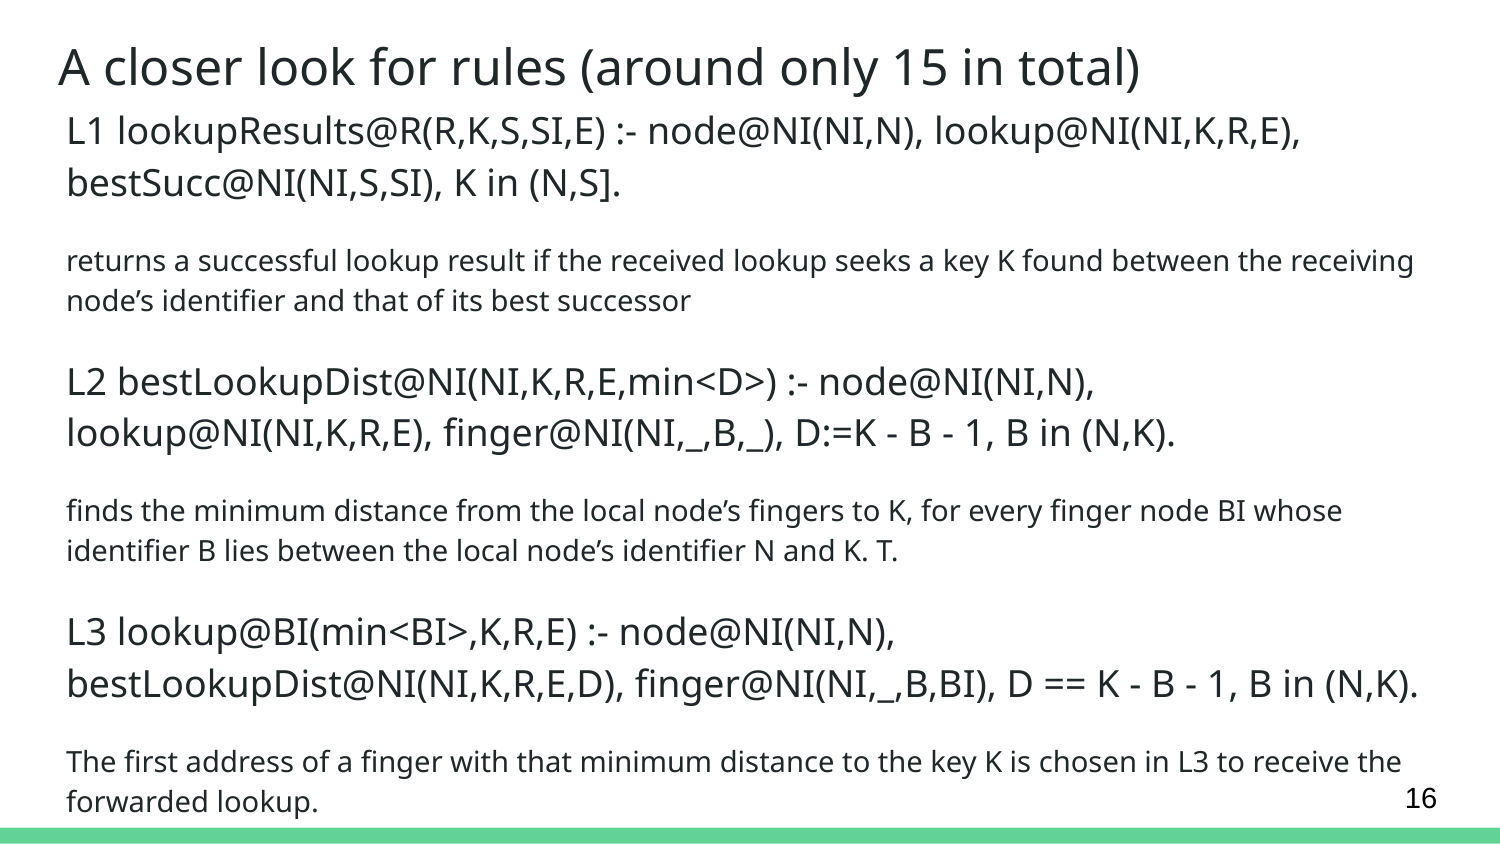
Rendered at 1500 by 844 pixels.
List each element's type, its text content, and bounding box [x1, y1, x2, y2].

slide_number ‹#› [1389, 764, 1480, 830]
list L1 lookupResults@R(R,K,S,SI,E) :- node@NI(NI,N), lookup@NI(NI,K,R,E), bestSucc@NI(NI,S,SI), K in (N,S]. returns a successful lookup result if the received lookup seeks a key K found between the receiving node’s identifier and that of its best successor L2 bestLookupDist@NI(NI,K,R,E,min<D>) :- node@NI(NI,N), lookup@NI(NI,K,R,E), finger@NI(NI,_,B,_), D:=K - B - 1, B in (N,K). finds the minimum distance from the local node’s fingers to K, for every finger node BI whose identifier B lies between the local node’s identifier N and K. T. L3 lookup@BI(min<BI>,K,R,E) :- node@NI(NI,N), bestLookupDist@NI(NI,K,R,E,D), finger@NI(NI,_,B,BI), D == K - B - 1, B in (N,K). The first address of a finger with that minimum distance to the key K is chosen in L3 to receive the forwarded lookup. [51, 85, 1449, 646]
title A closer look for rules (around only 15 in total) [43, 20, 1441, 115]
